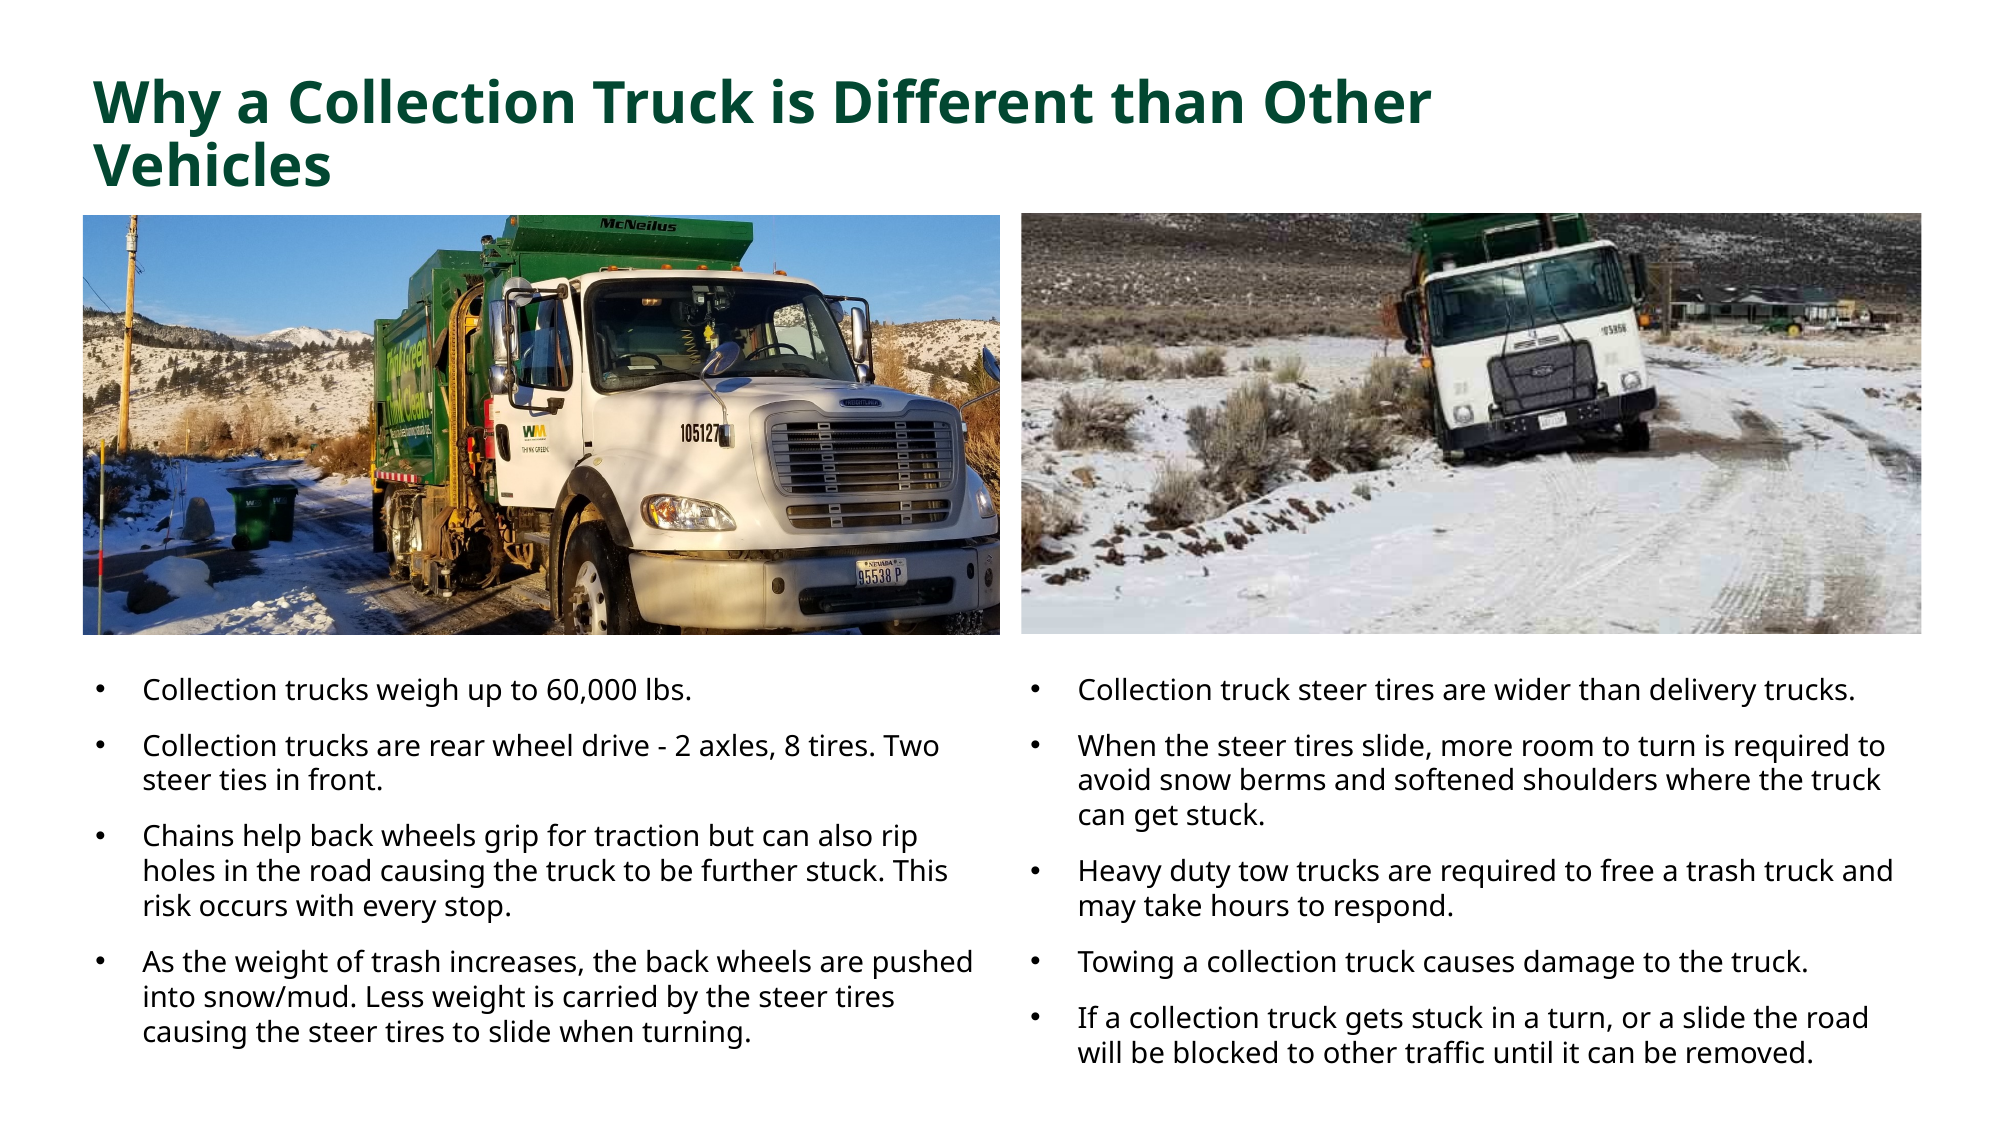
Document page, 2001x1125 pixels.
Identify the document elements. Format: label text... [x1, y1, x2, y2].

list Collection trucks weigh up to 60,000 lbs. Collection trucks are rear wheel drive - 2 axles, 8 tires. Two steer ties in front. Chains help back wheels grip for traction but can also rip holes in the road causing the truck to be further stuck. This risk occurs with every stop. As the weight of trash increases, the back wheels are pushed into snow/mud. Less weight is carried by the steer tires causing the steer tires to slide when turning. [80, 663, 996, 1045]
picture [1021, 213, 1922, 634]
picture [82, 215, 1000, 635]
list Why a Collection Truck is Different than Other Vehicles [78, 65, 1686, 187]
list Collection truck steer tires are wider than delivery trucks. When the steer tires slide, more room to turn is required to avoid snow berms and softened shoulders where the truck can get stuck. Heavy duty tow trucks are required to free a trash truck and may take hours to respond. Towing a collection truck causes damage to the truck. If a collection truck gets stuck in a turn, or a slide the road will be blocked to other traffic until it can be removed. [1015, 663, 1920, 1084]
